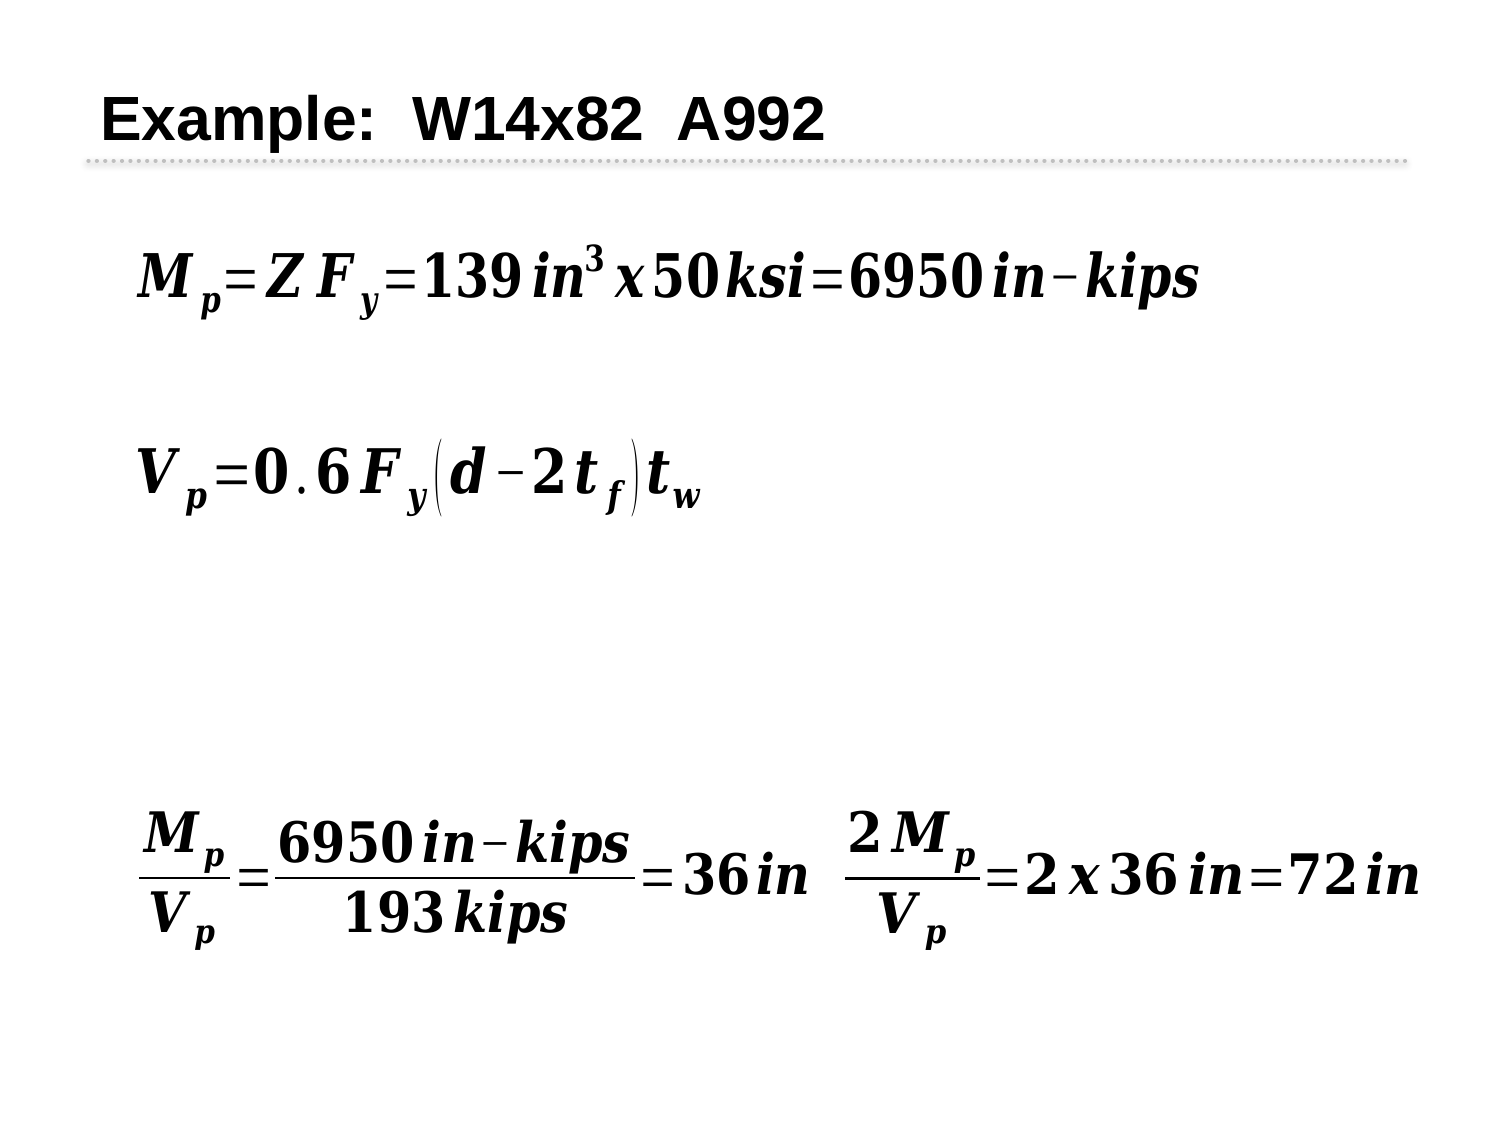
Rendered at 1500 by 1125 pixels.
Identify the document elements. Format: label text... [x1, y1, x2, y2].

list Example: W14x82 A992 [85, 70, 1432, 173]
